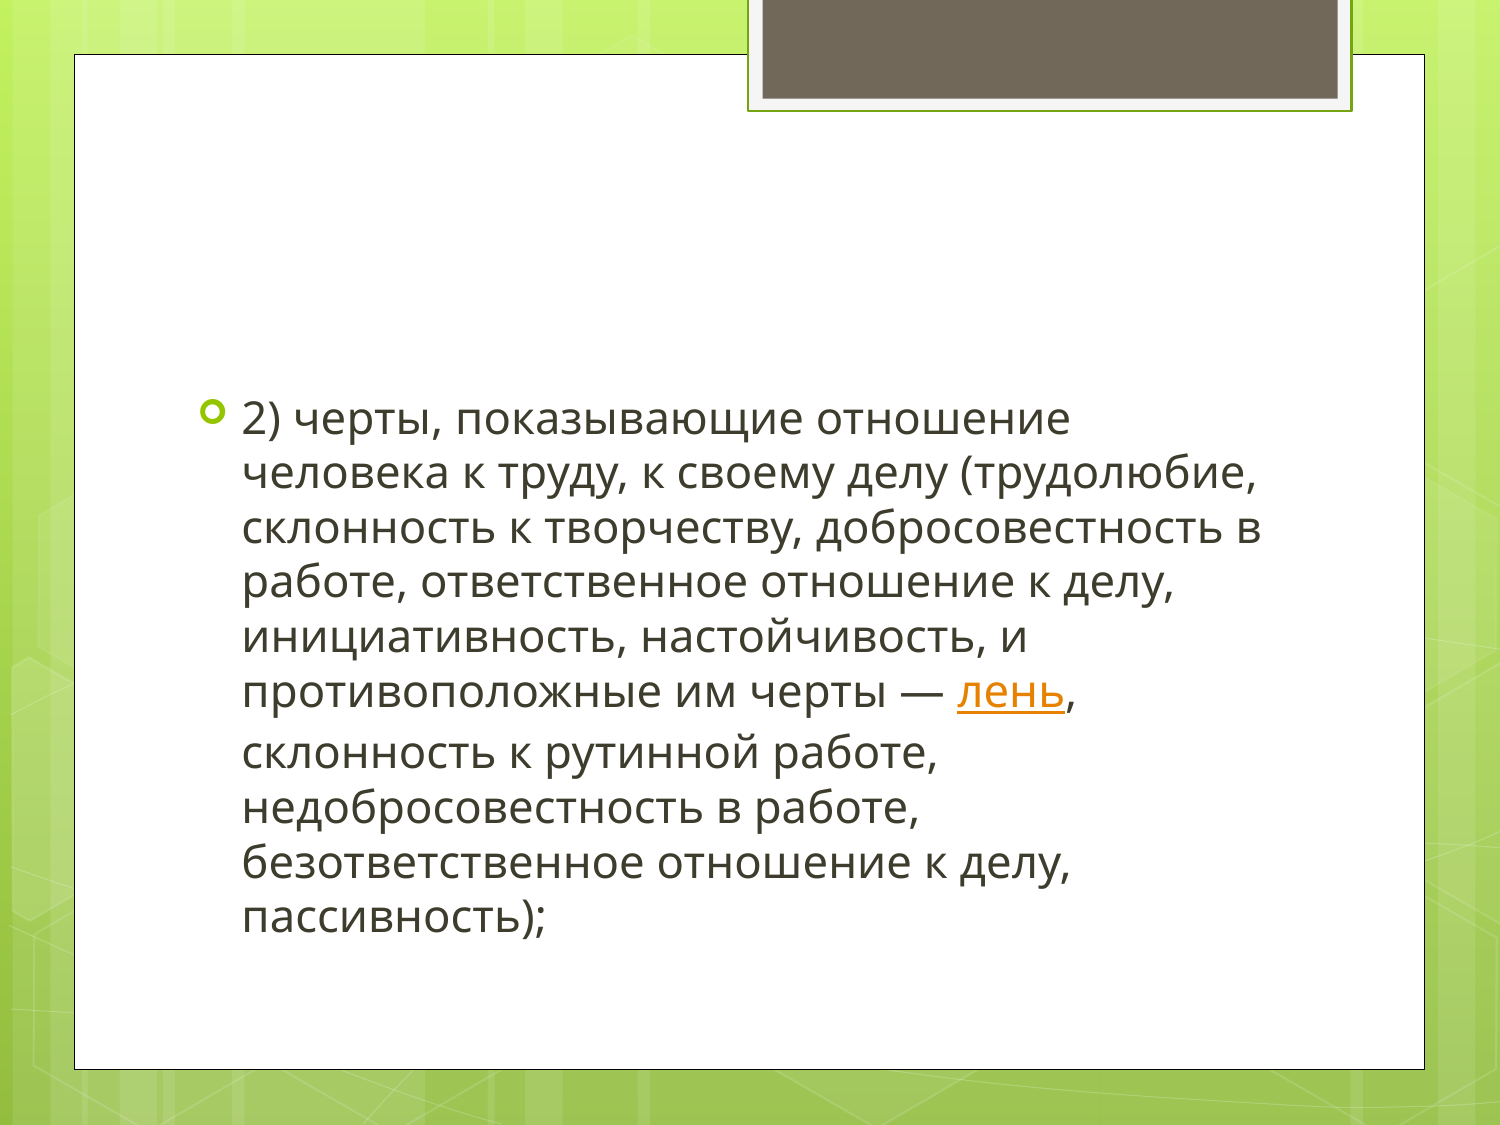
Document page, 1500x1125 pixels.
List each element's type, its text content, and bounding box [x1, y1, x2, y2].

list 2) черты, показывающие отношение человека к труду, к своему делу (трудолюбие, склонность к творчеству, добросовестность в работе, ответственное отношение к делу, инициативность, настойчивость, и противоположные им черты — лень, склонность к рутинной работе, недобросовестность в работе, безответственное отношение к делу, пассивность); [171, 381, 1283, 957]
